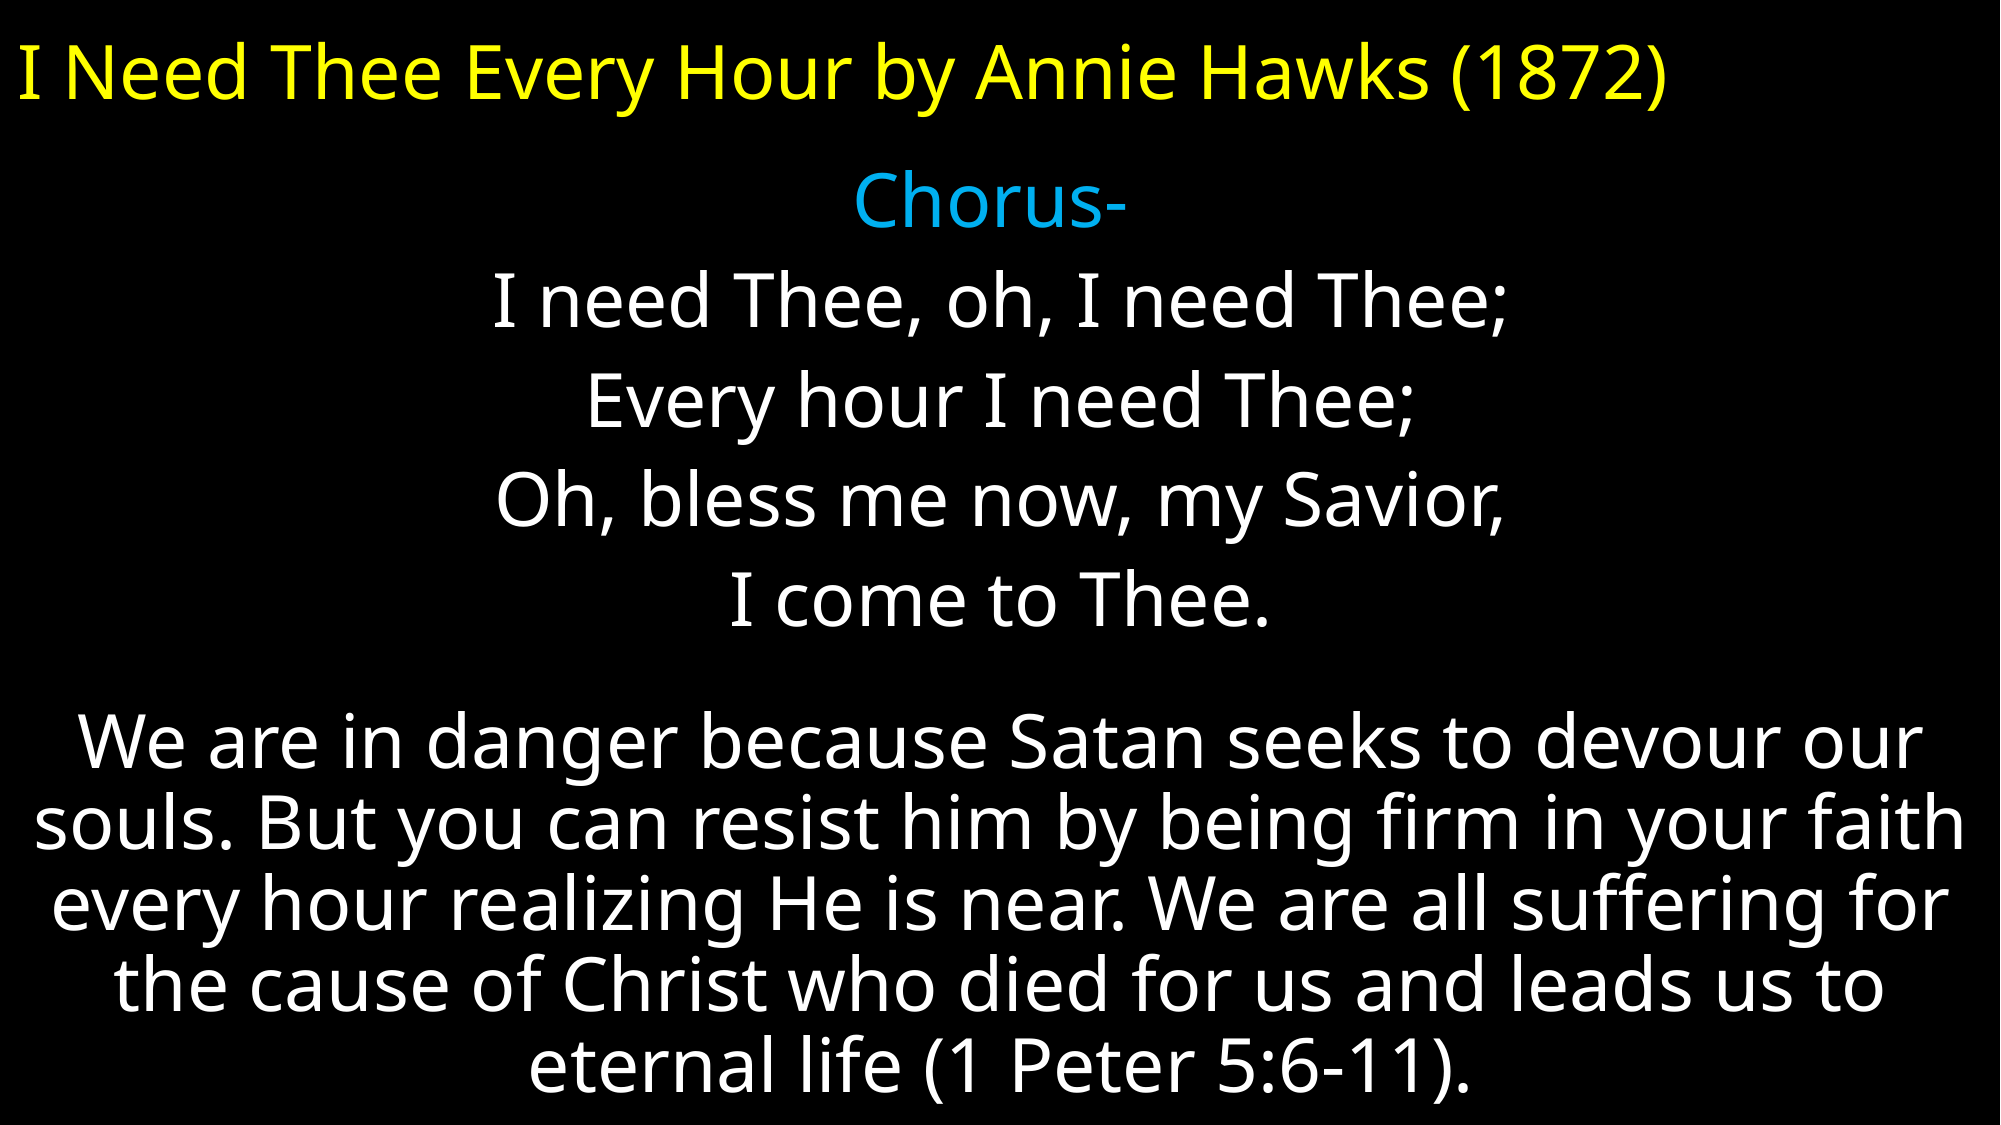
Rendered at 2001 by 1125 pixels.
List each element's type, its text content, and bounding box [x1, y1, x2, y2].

list Chorus- I need Thee, oh, I need Thee; Every hour I need Thee; Oh, bless me now, my Savior, I come to Thee. We are in danger because Satan seeks to devour our souls. But you can resist him by being firm in your faith every hour realizing He is near. We are all suffering for the cause of Christ who died for us and leads us to eternal life (1 Peter 5:6-11). [2, 149, 2000, 1125]
title I Need Thee Every Hour by Annie Hawks (1872) [2, 0, 2000, 149]
